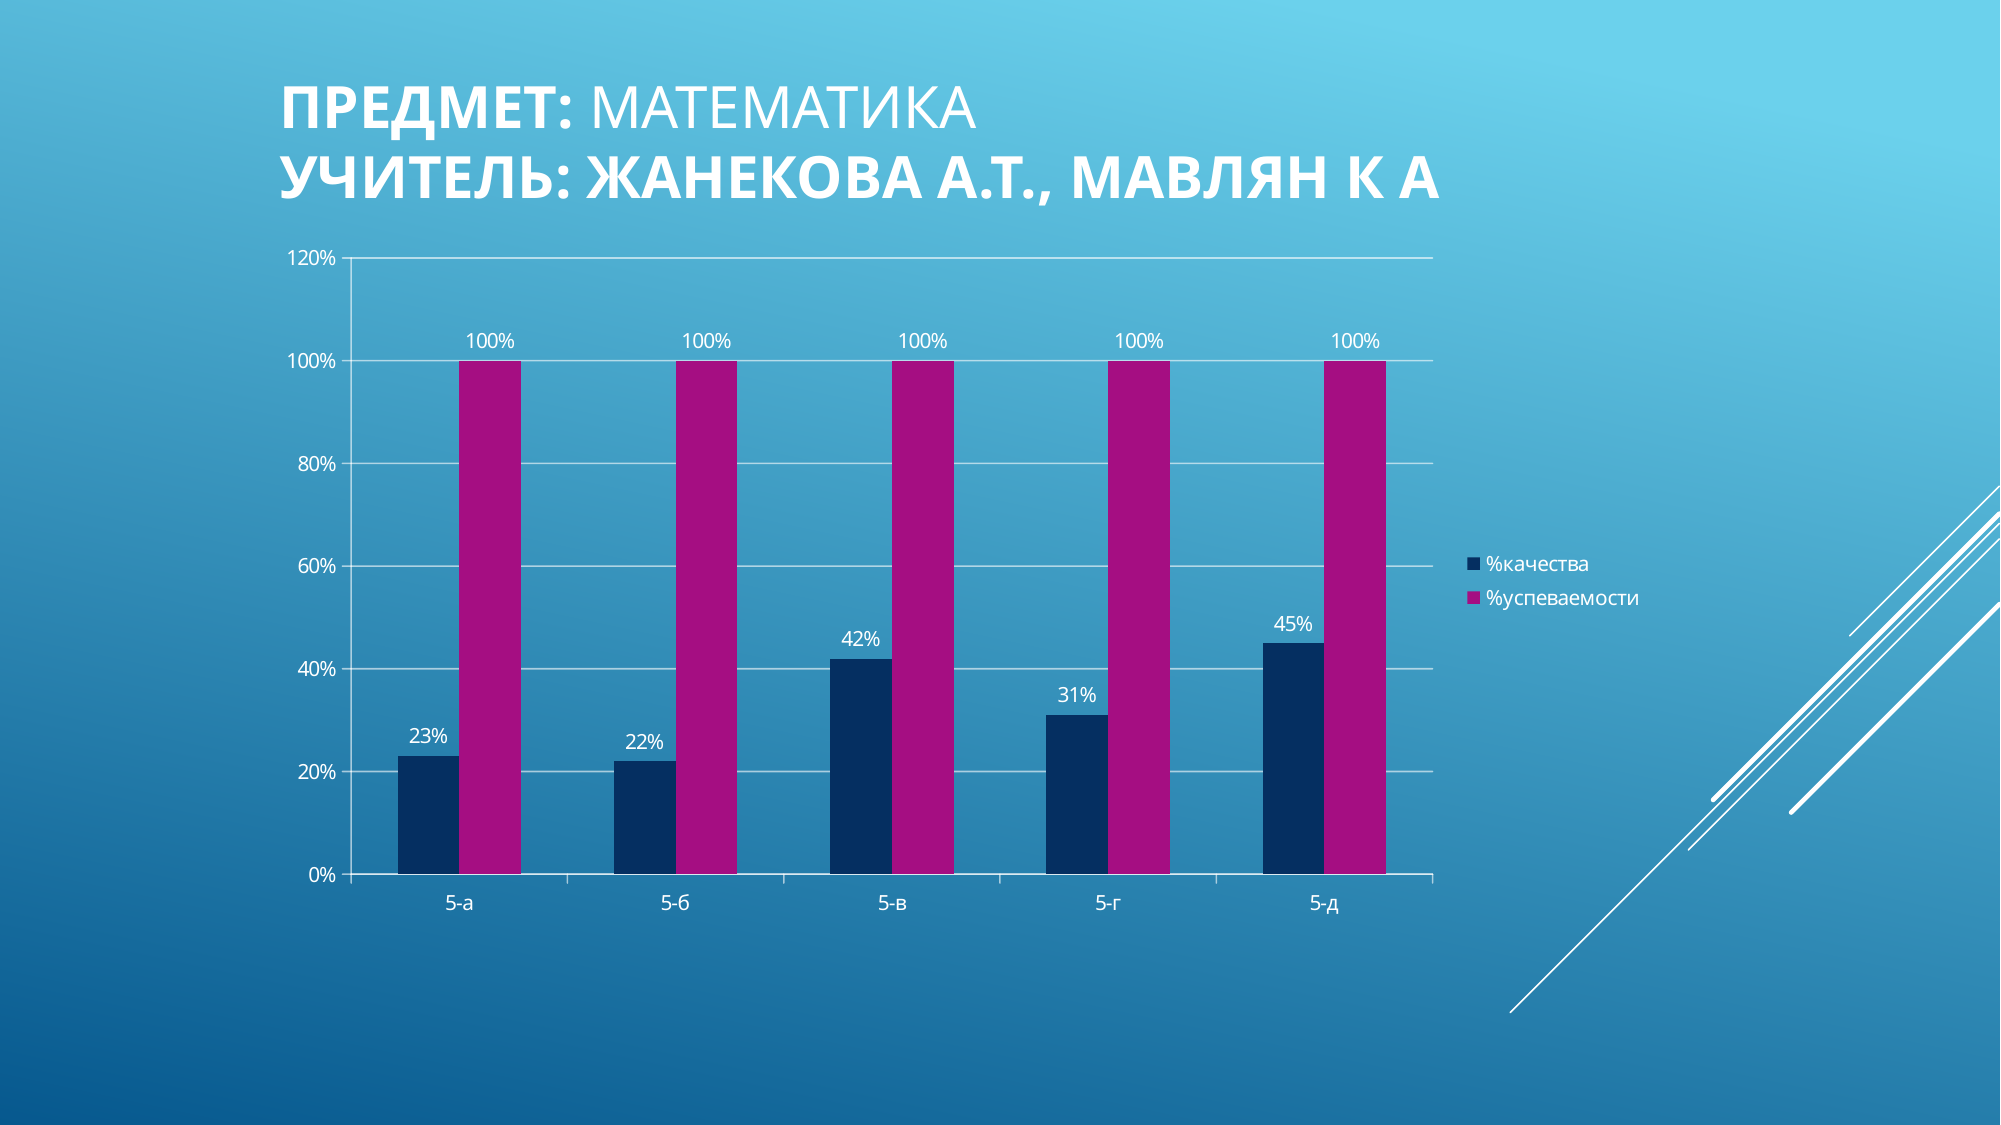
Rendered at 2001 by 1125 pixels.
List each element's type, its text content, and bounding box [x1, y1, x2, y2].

chart [258, 229, 1659, 932]
title Предмет: математика Учитель: Жанекова А.Т., Мавлян к А [264, 54, 1665, 296]
